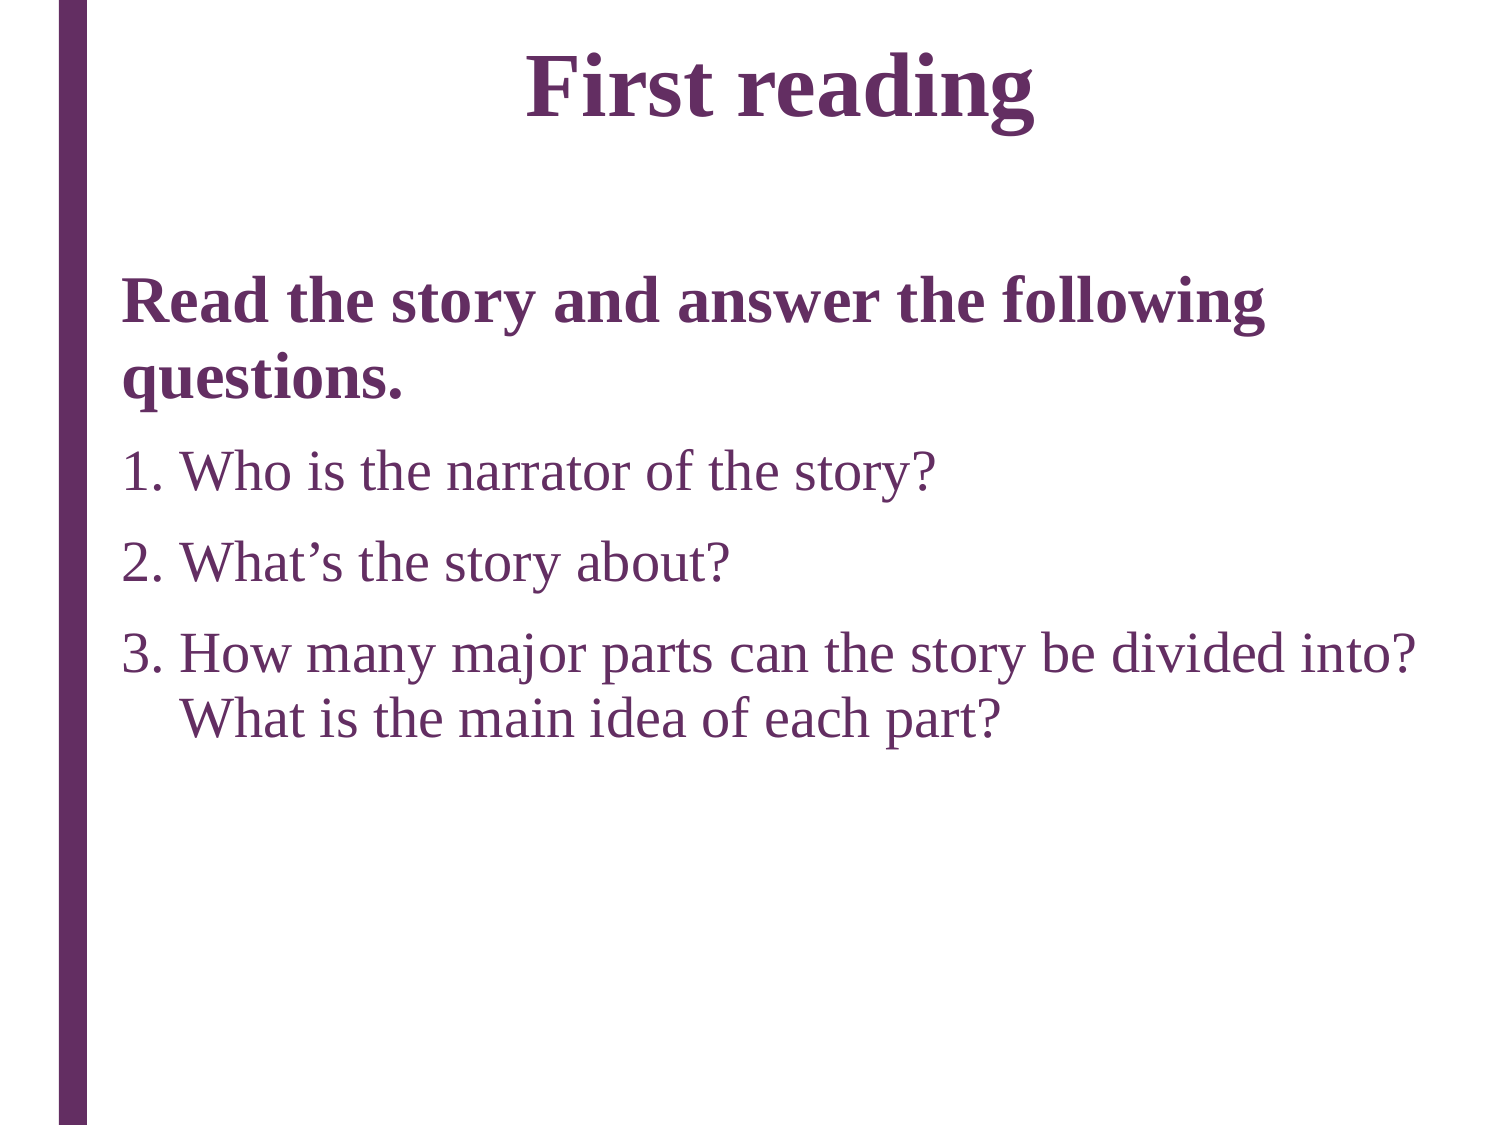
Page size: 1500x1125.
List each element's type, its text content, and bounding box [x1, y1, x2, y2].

list Read the story and answer the following questions. Who is the narrator of the story? What’s the story about? How many major parts can the story be divided into? What is the main idea of each part? [106, 255, 1500, 787]
title First reading [183, 30, 1380, 160]
